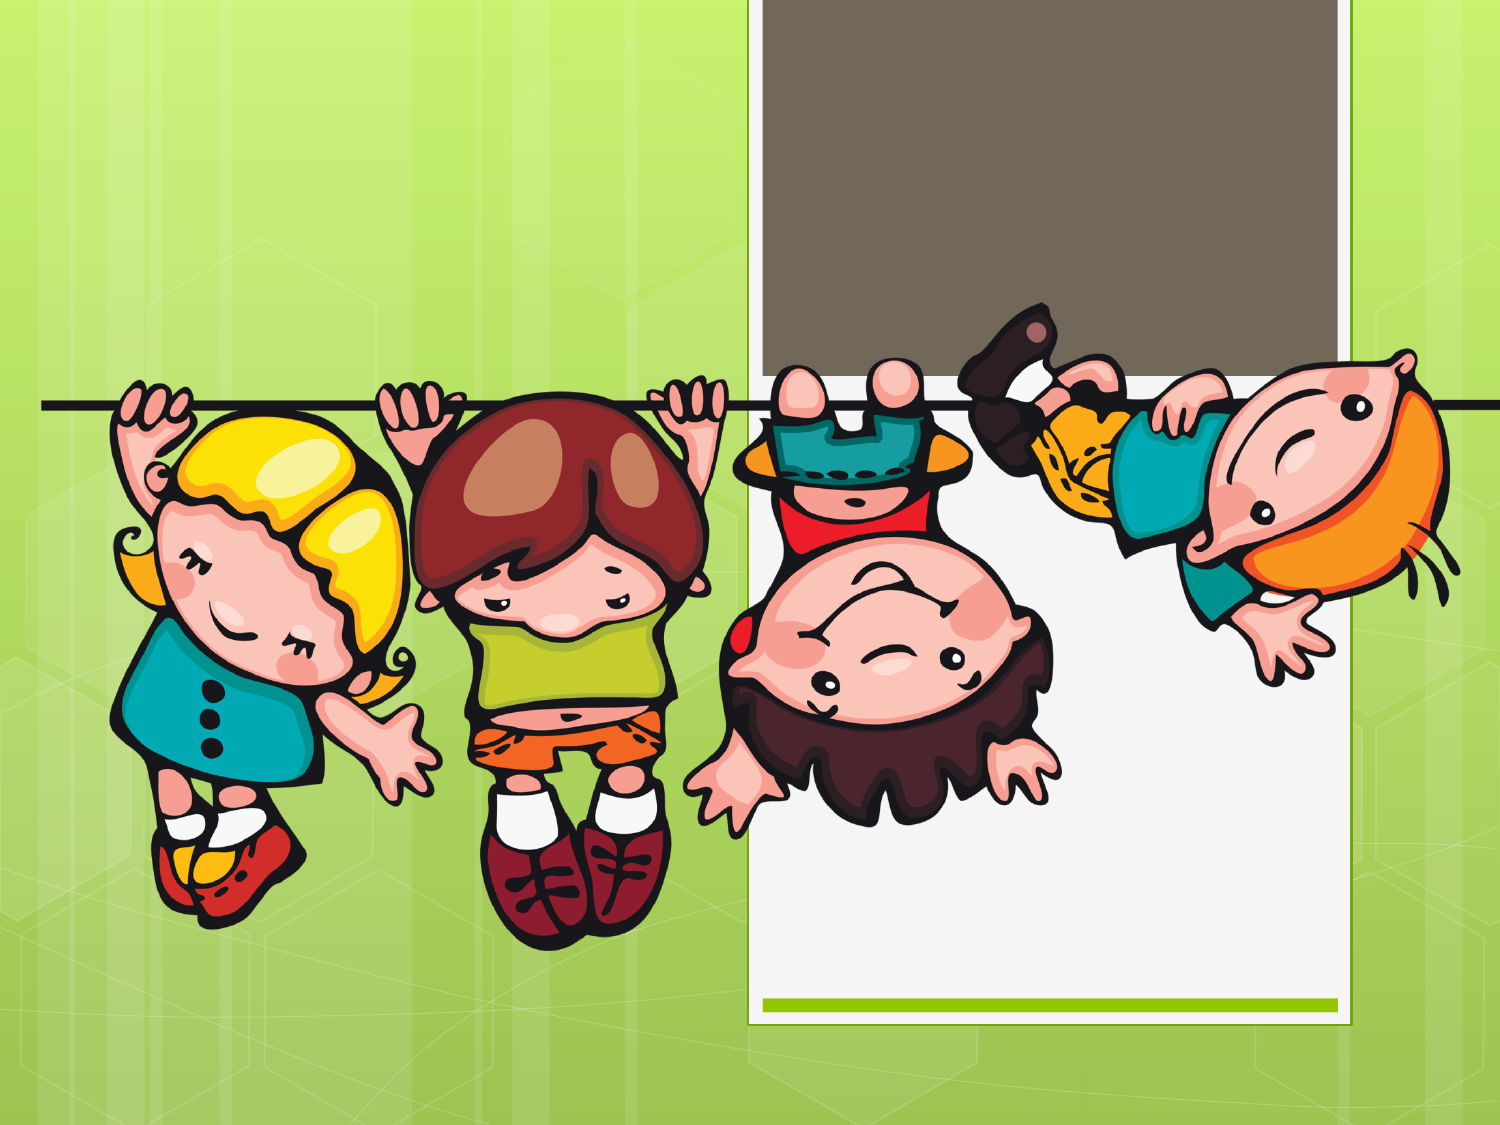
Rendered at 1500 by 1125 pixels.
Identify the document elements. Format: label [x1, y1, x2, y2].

picture [40, 302, 1500, 951]
